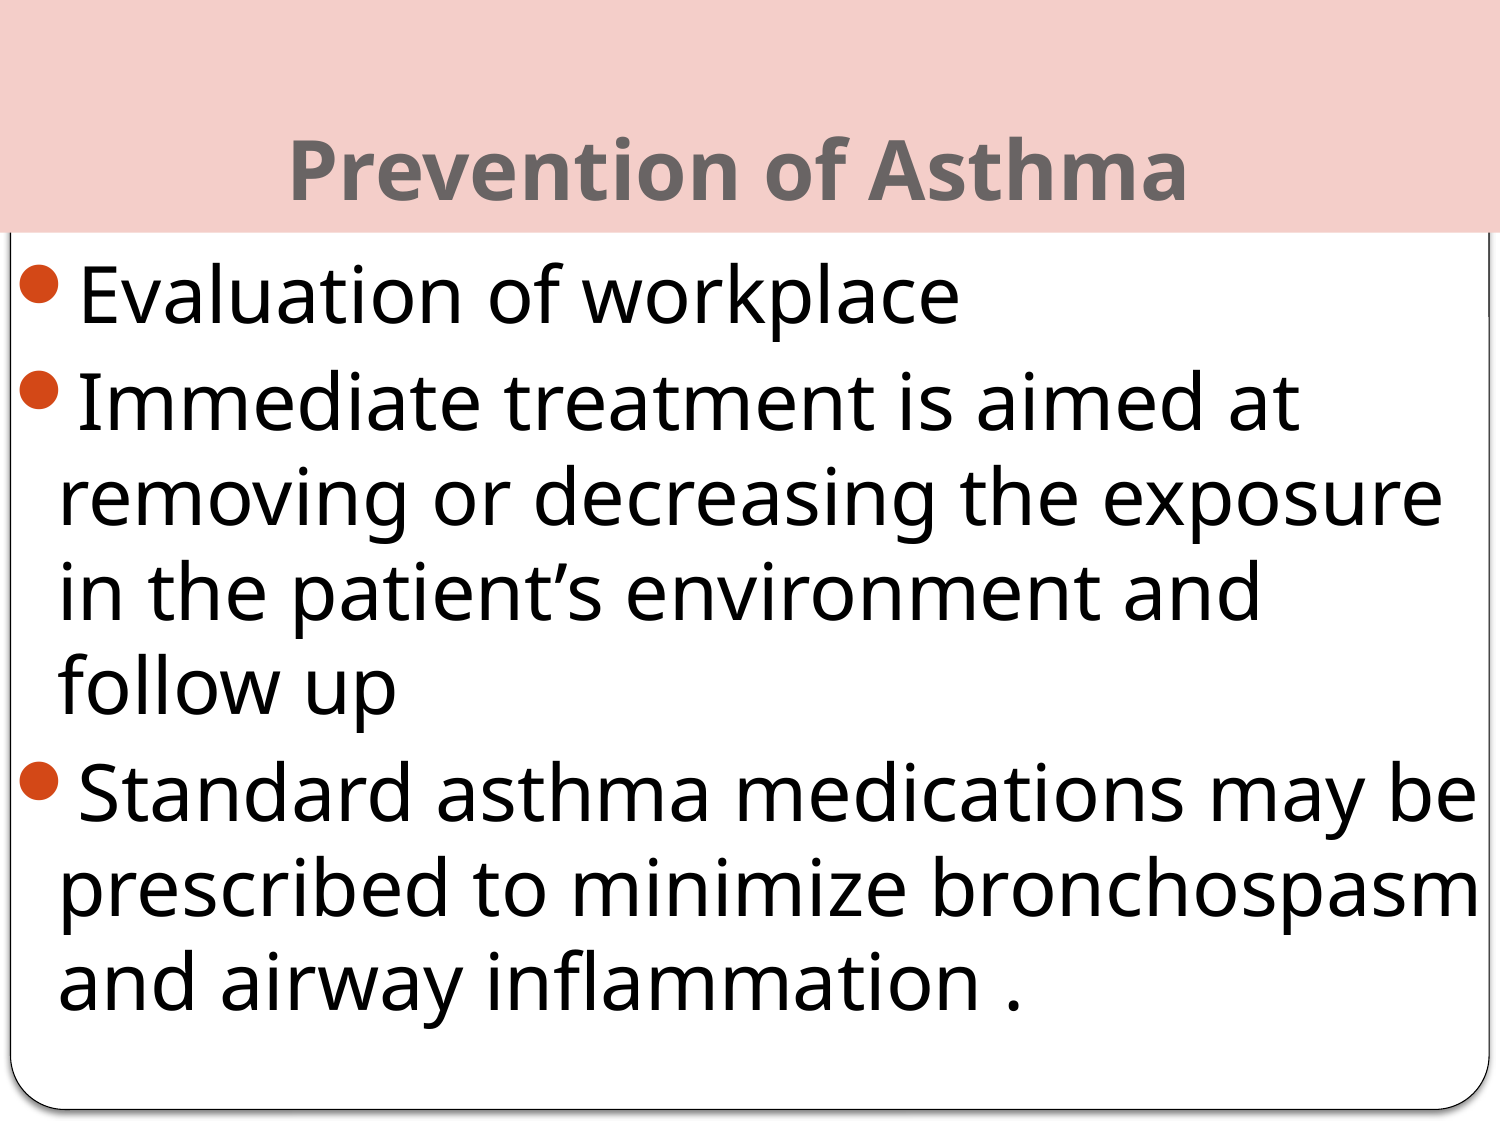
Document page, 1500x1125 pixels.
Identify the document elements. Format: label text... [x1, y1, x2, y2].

list Evaluation of workplace Immediate treatment is aimed at removing or decreasing the exposure in the patient’s environment and follow up Standard asthma medications may be prescribed to minimize bronchospasm and airway inflammation . [0, 237, 1500, 1125]
title Prevention of Asthma [0, 0, 1500, 233]
